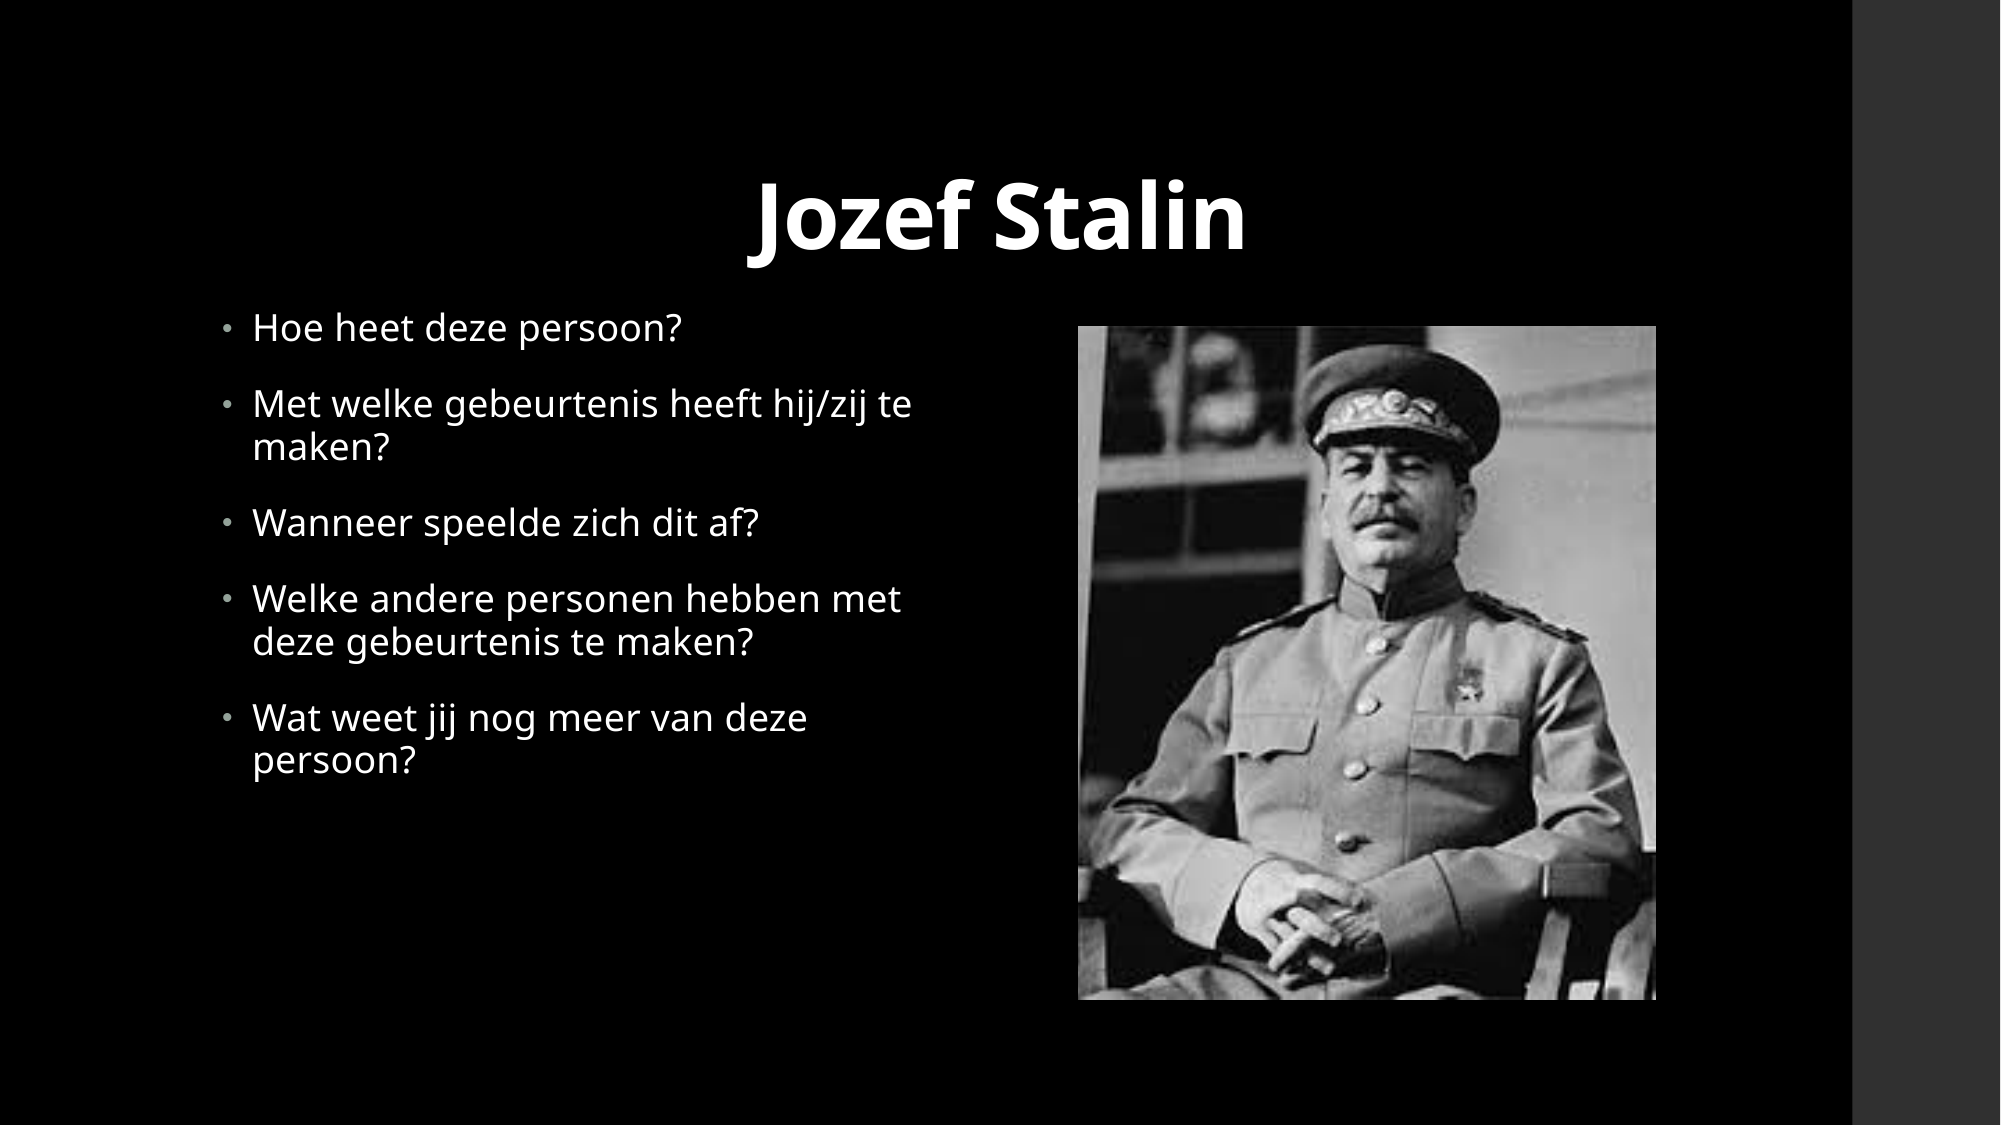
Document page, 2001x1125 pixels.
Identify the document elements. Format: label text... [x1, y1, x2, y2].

title Jozef Stalin [206, 60, 1797, 278]
list Hoe heet deze persoon? Met welke gebeurtenis heeft hij/zij te maken? Wanneer speelde zich dit af? Welke andere personen hebben met deze gebeurtenis te maken? Wat weet jij nog meer van deze persoon? [206, 299, 942, 1014]
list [1078, 326, 1656, 1001]
